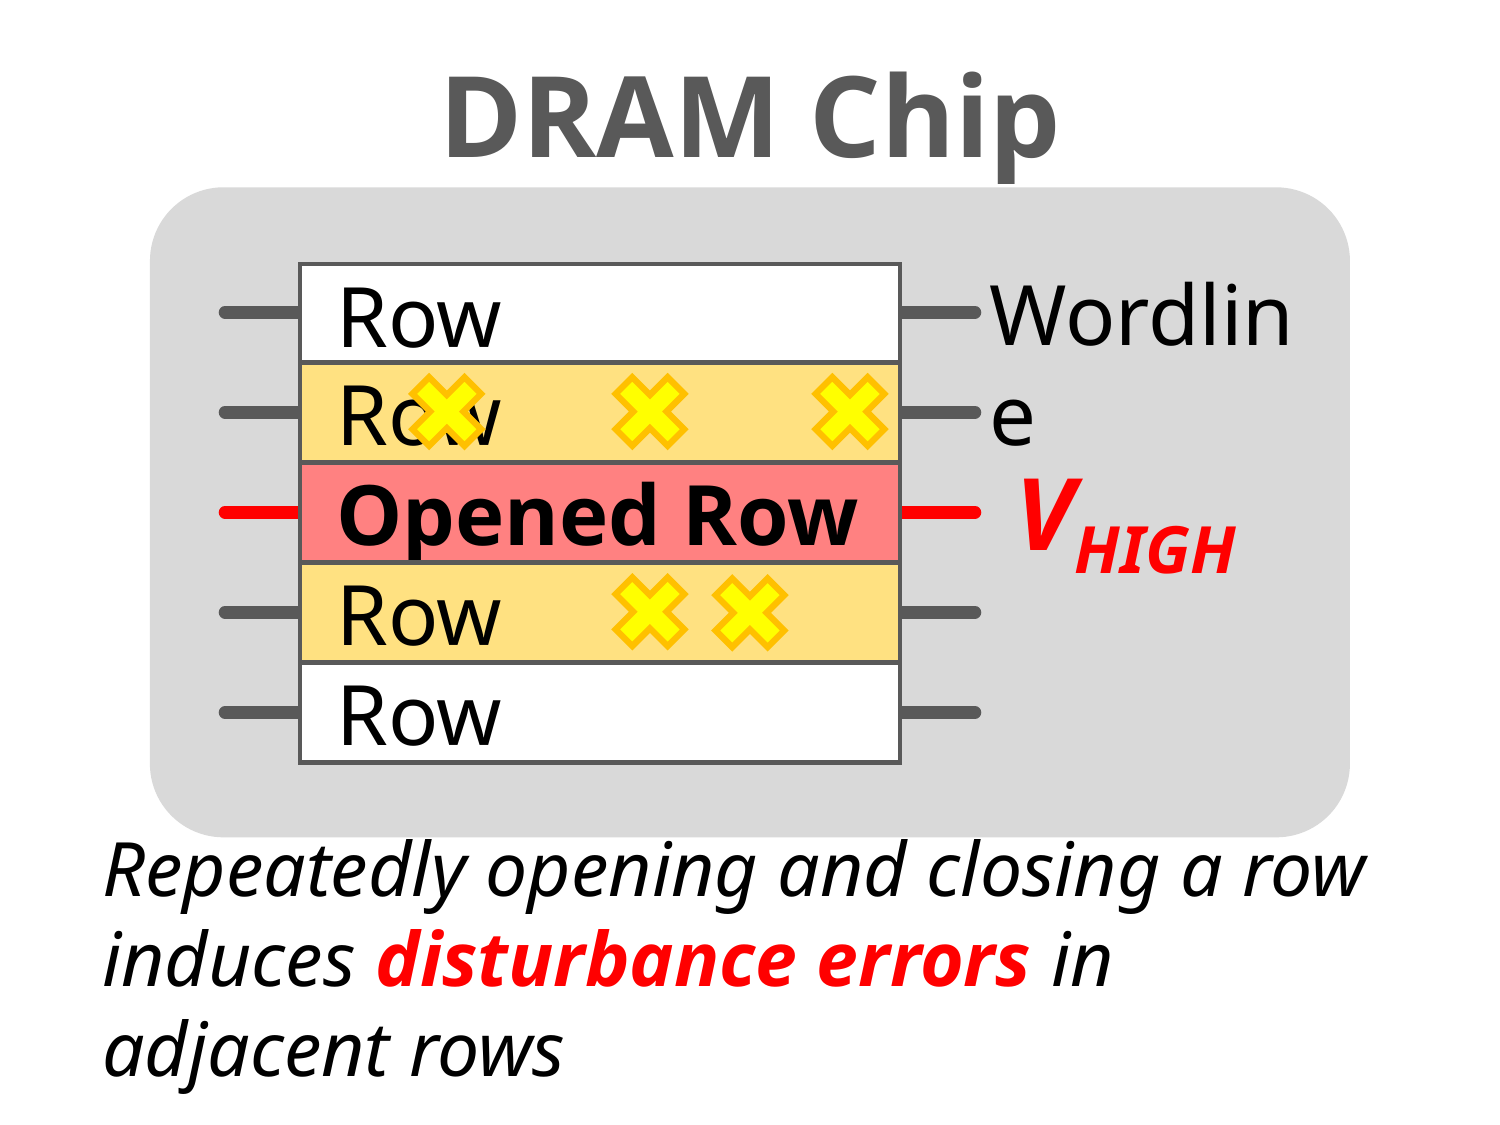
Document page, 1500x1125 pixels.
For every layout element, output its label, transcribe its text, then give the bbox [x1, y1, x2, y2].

text_box [614, 413, 686, 448]
text_box Row [299, 561, 901, 612]
text_box [614, 613, 686, 648]
text_box Repeatedly opening and closing a row induces disturbance errors in adjacent rows [87, 862, 1413, 1050]
text_box [614, 575, 686, 612]
text_box Row [299, 661, 901, 712]
text_box Opened Row [299, 461, 901, 512]
text_box Row [299, 313, 901, 361]
text_box [714, 577, 786, 612]
text_box [814, 375, 886, 412]
text_box Wordline [974, 274, 1350, 350]
text_box Opened Row [299, 513, 901, 561]
text_box [714, 613, 786, 649]
text_box [614, 375, 686, 412]
text_box Row [299, 361, 901, 412]
text_box Row [299, 713, 901, 763]
text_box [411, 413, 483, 448]
text_box Row [299, 263, 901, 312]
text_box [411, 375, 483, 412]
text_box [814, 413, 886, 448]
text_box Row [299, 613, 901, 661]
text_box DRAM Chip [149, 37, 1350, 188]
text_box Row [299, 413, 901, 461]
text_box VHIGH [974, 474, 1350, 550]
text_box [148, 188, 1351, 839]
